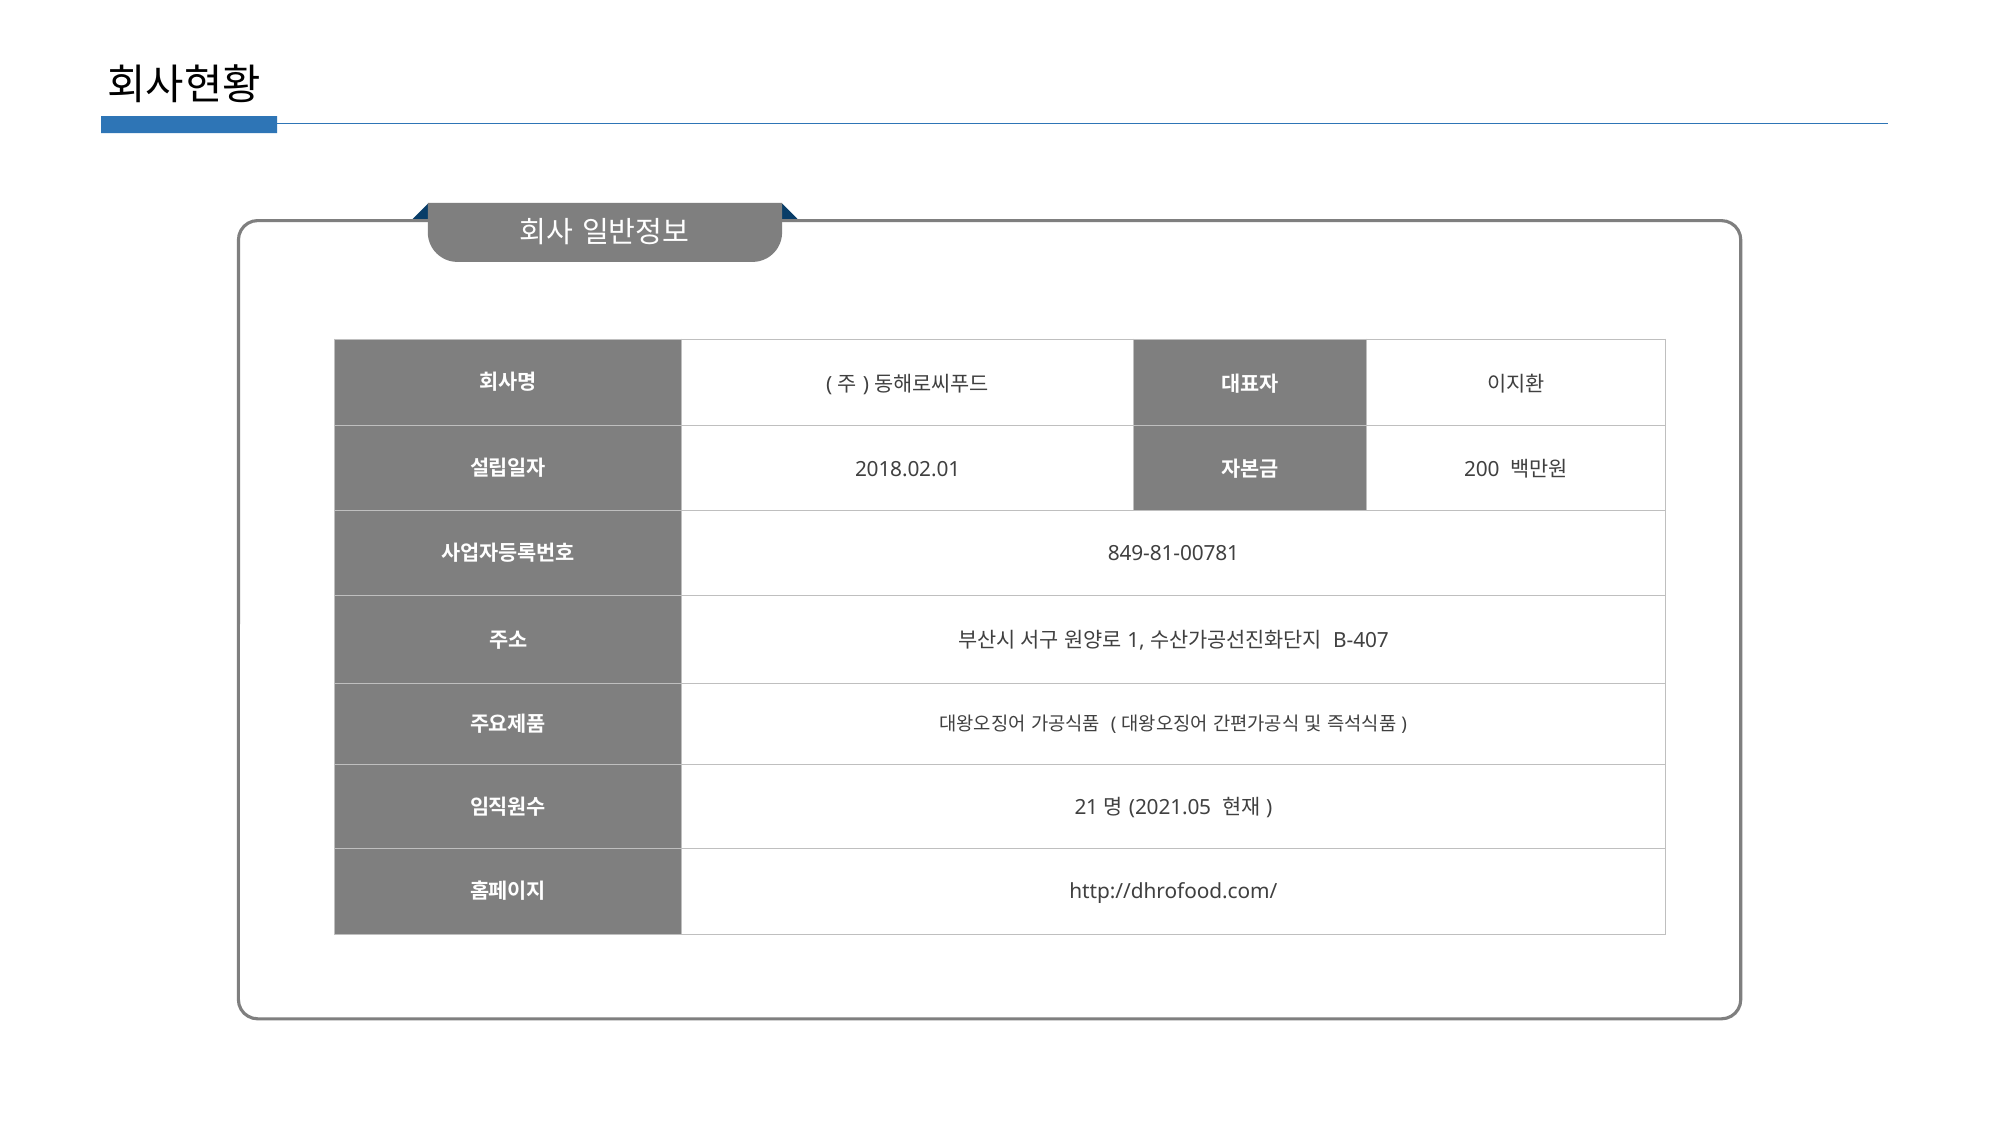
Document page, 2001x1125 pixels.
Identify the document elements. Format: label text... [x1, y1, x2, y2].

table_cell 2018.02.01 [682, 426, 1133, 510]
table_cell 대왕오징어 가공식품 (대왕오징어 간편가공식 및 즉석식품) [682, 684, 1665, 764]
table_cell 부산시 서구 원양로1,수산가공선진화단지 B-407 [682, 596, 1665, 683]
text_box [100, 115, 278, 134]
text_box 회사현황 [92, 50, 277, 116]
table_cell 사업자등록번호 [335, 511, 681, 595]
table_cell 200 백만원 [1367, 426, 1665, 510]
table_header 회사명 [335, 340, 681, 425]
table_cell http://dhrofood.com/ [682, 849, 1665, 934]
table_cell 설립일자 [335, 426, 681, 510]
table_header 이지환 [1367, 340, 1665, 425]
table_cell 주요제품 [335, 684, 681, 764]
table_cell 849-81-00781 [682, 511, 1665, 595]
table_cell 홈페이지 [335, 849, 681, 934]
table_cell 21명(2021.05 현재) [682, 765, 1665, 848]
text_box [412, 202, 798, 262]
table_cell 임직원수 [335, 765, 681, 848]
table_cell 주소 [335, 596, 681, 683]
text_box [237, 219, 1742, 1020]
table_cell 자본금 [1134, 426, 1366, 510]
table_header 대표자 [1134, 340, 1366, 425]
table_header (주)동해로씨푸드 [682, 340, 1133, 425]
